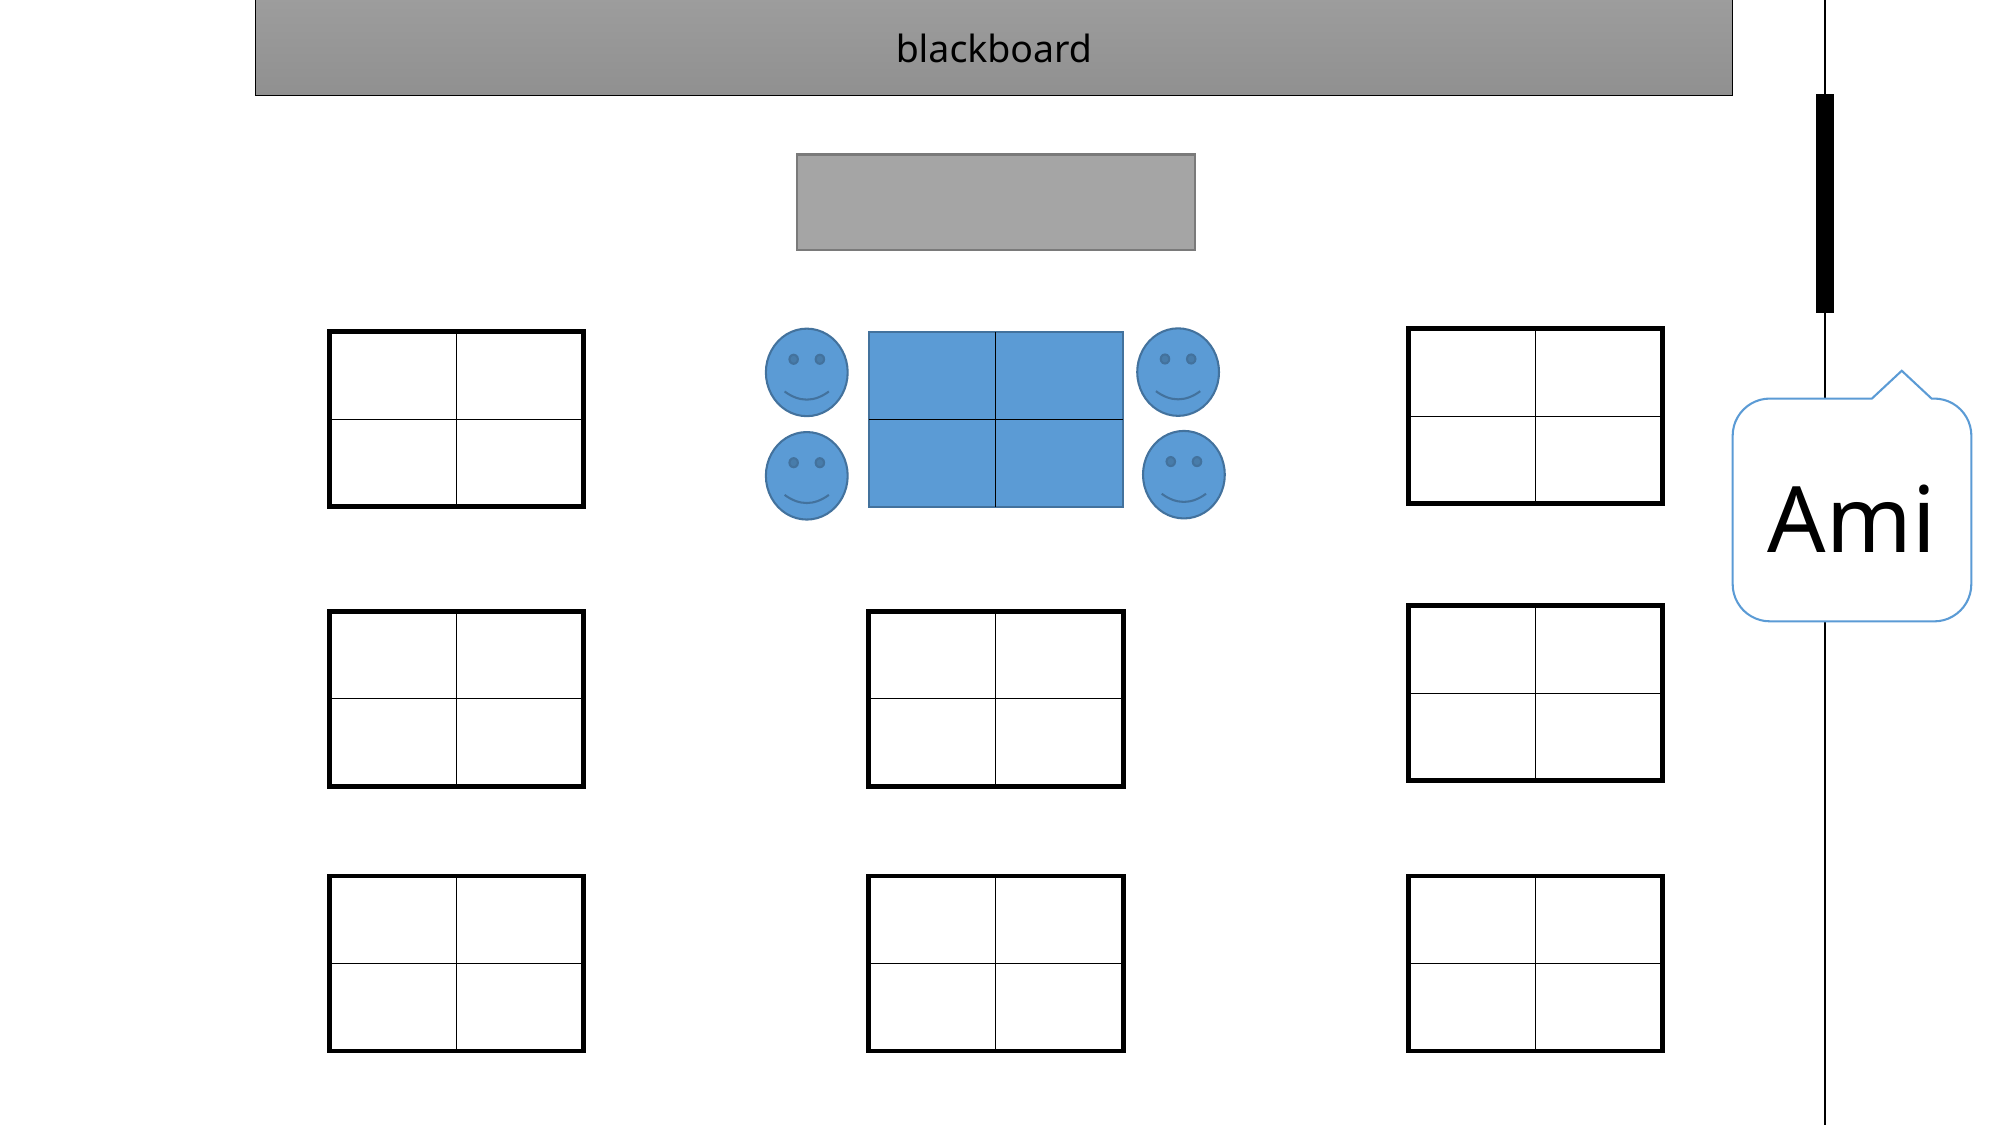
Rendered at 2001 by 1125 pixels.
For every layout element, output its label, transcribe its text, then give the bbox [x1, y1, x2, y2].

text_box [328, 875, 585, 1052]
text_box [1731, 397, 1824, 623]
text_box [868, 699, 995, 787]
text_box [328, 331, 585, 508]
text_box [868, 420, 1124, 508]
text_box [1136, 327, 1221, 417]
text_box Ami [1746, 453, 1824, 579]
text_box [764, 431, 849, 521]
text_box [997, 964, 1124, 1052]
text_box Ami [1826, 453, 1957, 579]
text_box [1407, 875, 1664, 1052]
text_box [868, 964, 995, 1052]
text_box [1826, 369, 1973, 623]
text_box [328, 610, 585, 787]
text_box [1407, 328, 1664, 505]
text_box blackboard [255, 0, 1733, 96]
text_box [1816, 94, 1824, 313]
text_box [868, 875, 1124, 963]
text_box [868, 610, 1124, 698]
text_box [764, 327, 849, 418]
text_box [997, 331, 1124, 419]
text_box [868, 331, 995, 419]
text_box [796, 153, 1196, 251]
text_box [997, 699, 1124, 787]
text_box [1407, 605, 1664, 782]
text_box [1826, 94, 1834, 313]
text_box [1141, 429, 1226, 520]
